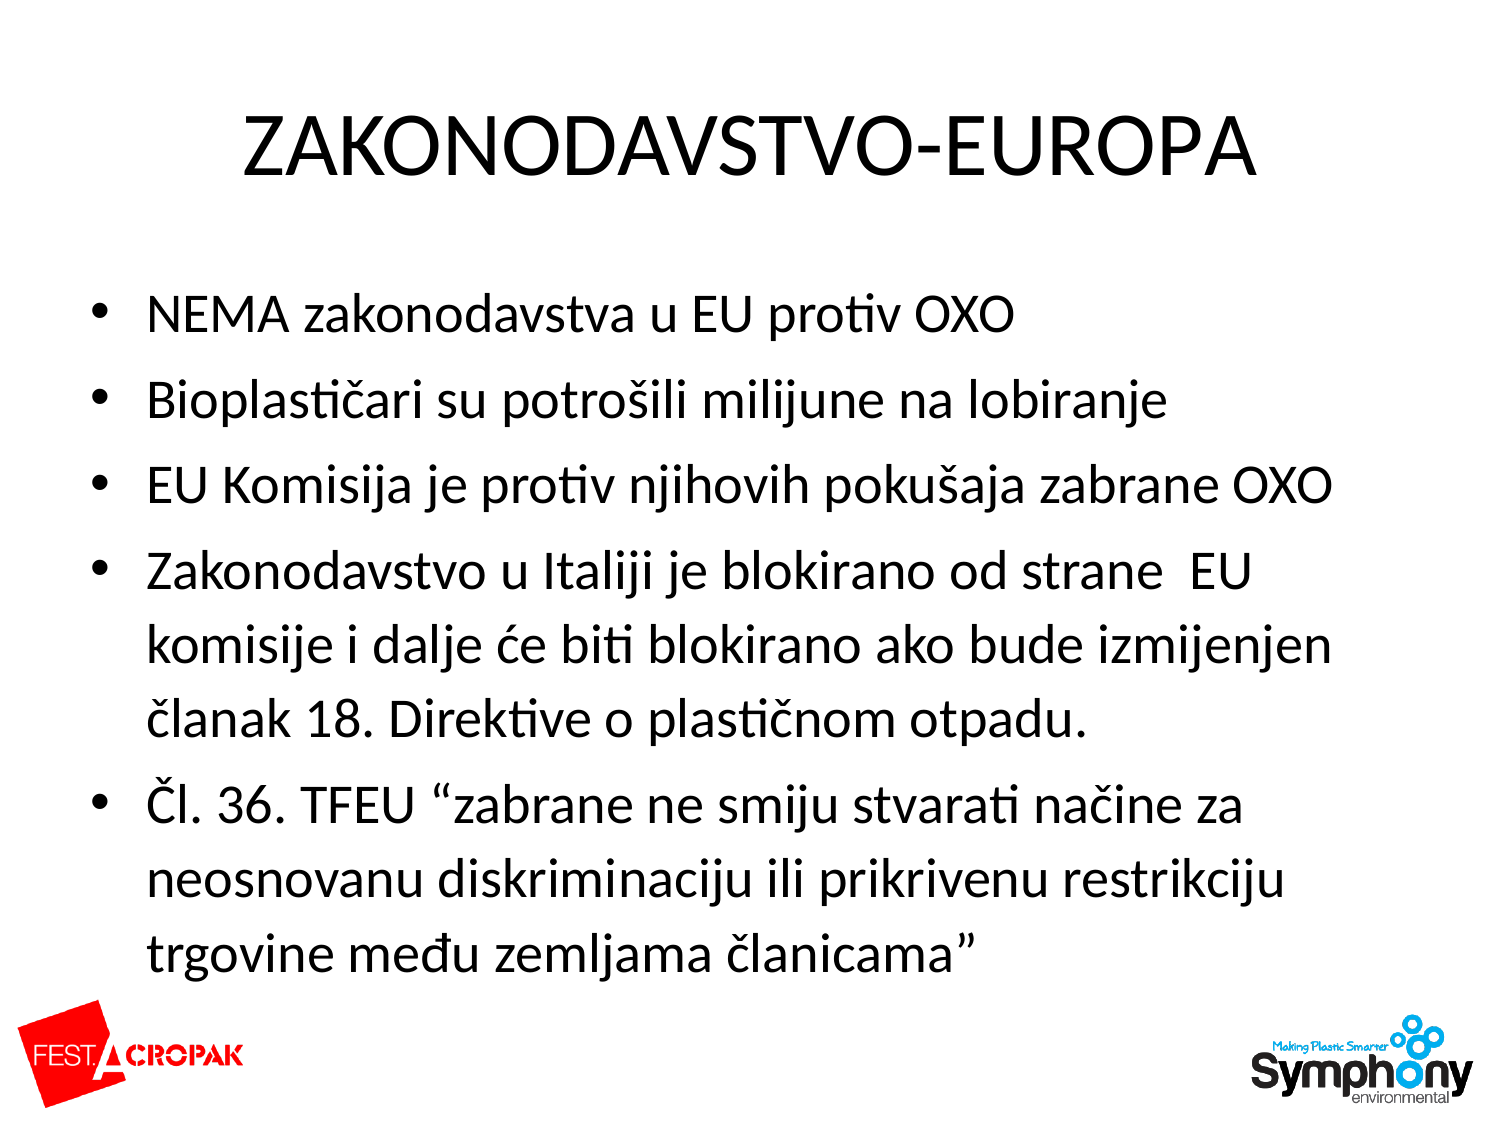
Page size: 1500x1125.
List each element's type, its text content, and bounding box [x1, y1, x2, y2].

picture [1224, 987, 1500, 1125]
list NEMA zakonodavstva u EU protiv OXO Bioplastičari su potrošili milijune na lobiranje EU Komisija je protiv njihovih pokušaja zabrane OXO Zakonodavstvo u Italiji je blokirano od strane EU komisije i dalje će biti blokirano ako bude izmijenjen članak 18. Direktive o plastičnom otpadu. Čl. 36. TFEU “zabrane ne smiju stvarati načine za neosnovanu diskriminaciju ili prikrivenu restrikciju trgovine među zemljama članicama” [74, 262, 1426, 1006]
picture [17, 999, 243, 1108]
title ZAKONODAVSTVO-EUROPA [74, 44, 1426, 233]
